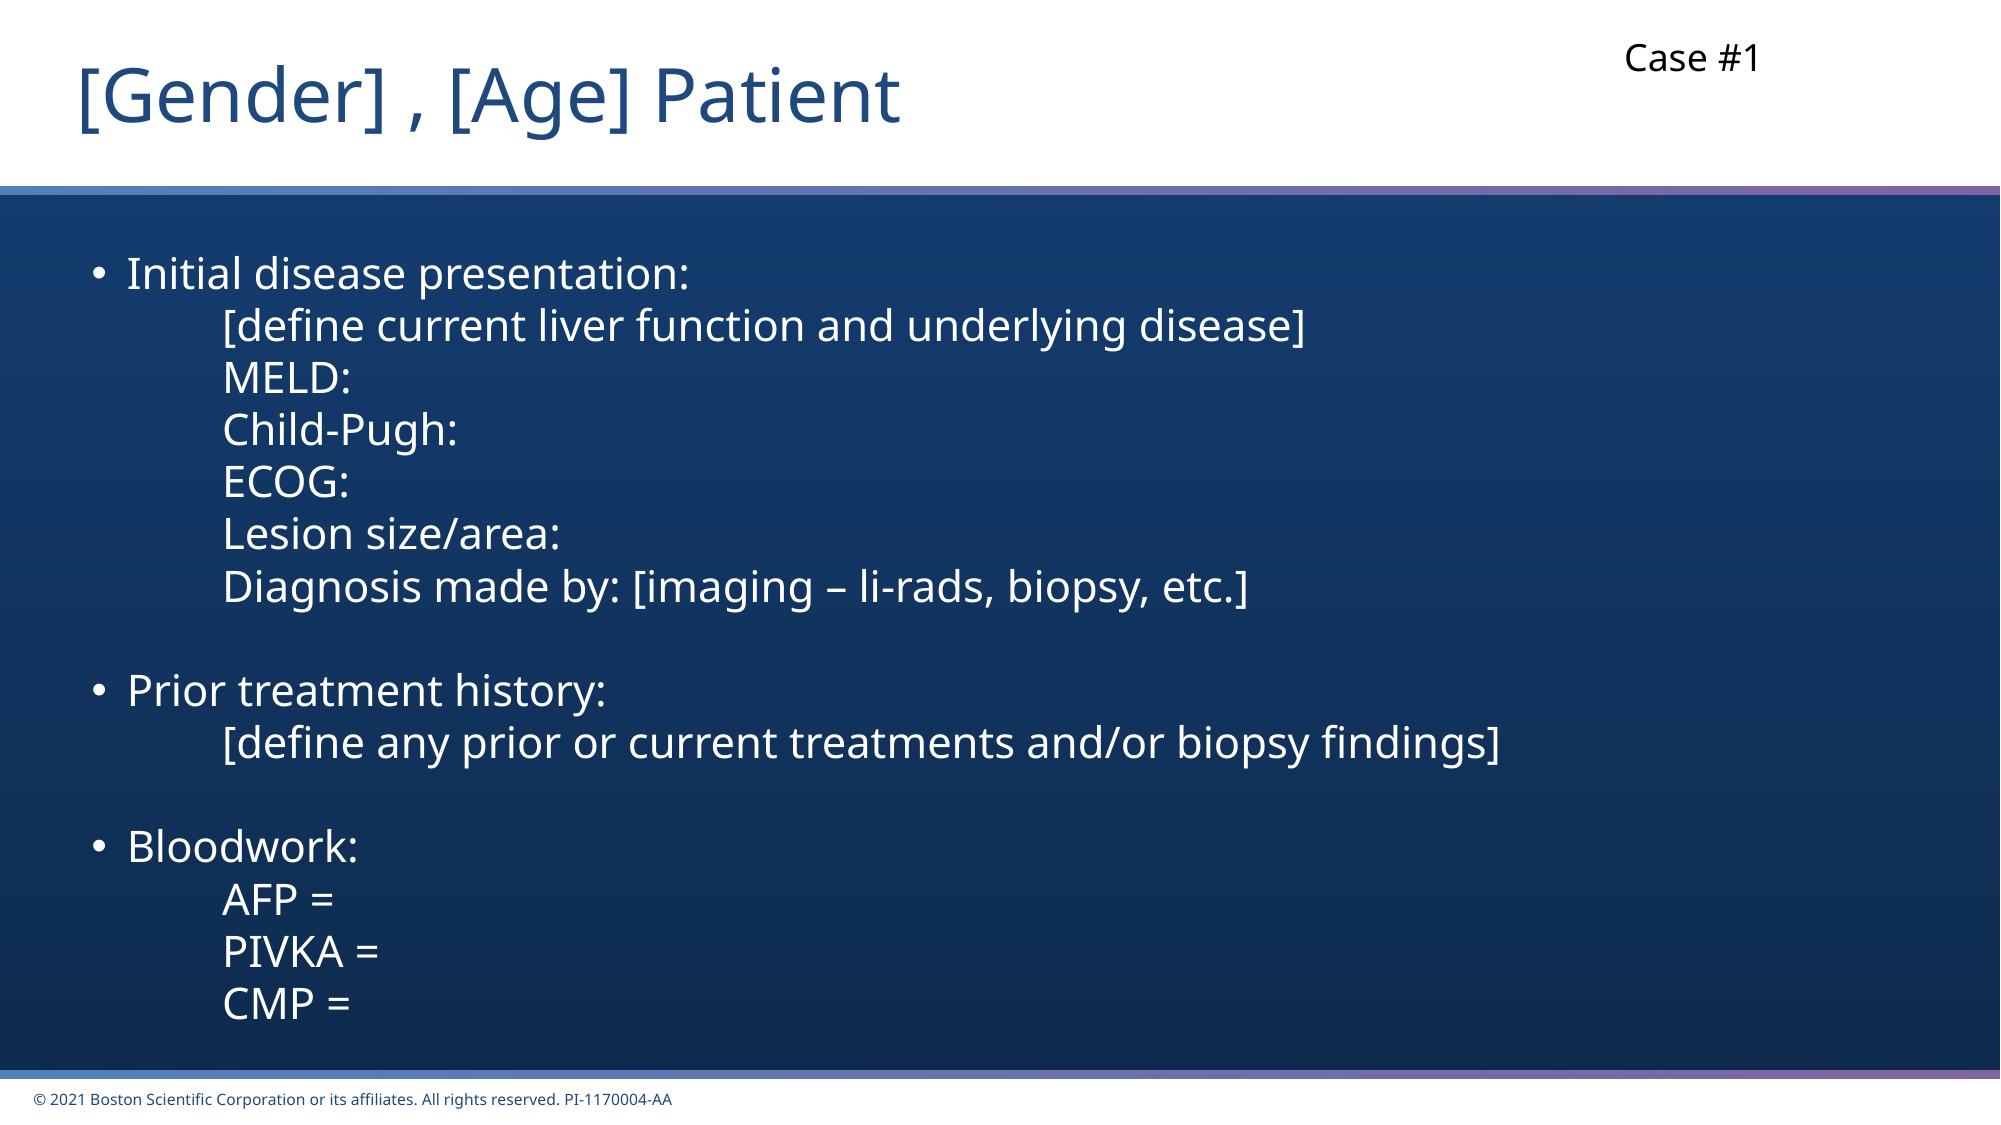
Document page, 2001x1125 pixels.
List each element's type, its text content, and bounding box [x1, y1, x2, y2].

text_box Case #1 [1609, 26, 1974, 86]
list Initial disease presentation: [define current liver function and underlying disease] MELD: Child-Pugh: ECOG: Lesion size/area: Diagnosis made by: [imaging – li-rads, biopsy, etc.] Prior treatment history: [define any prior or current treatments and/or biopsy findings] Bloodwork: AFP = PIVKA = CMP = [76, 238, 1924, 1037]
footer © 2021 Boston Scientific Corporation or its affiliates. All rights reserved. PI-1170004-AA [33, 1080, 1518, 1121]
title [Gender] , [Age] Patient [76, 26, 1684, 173]
